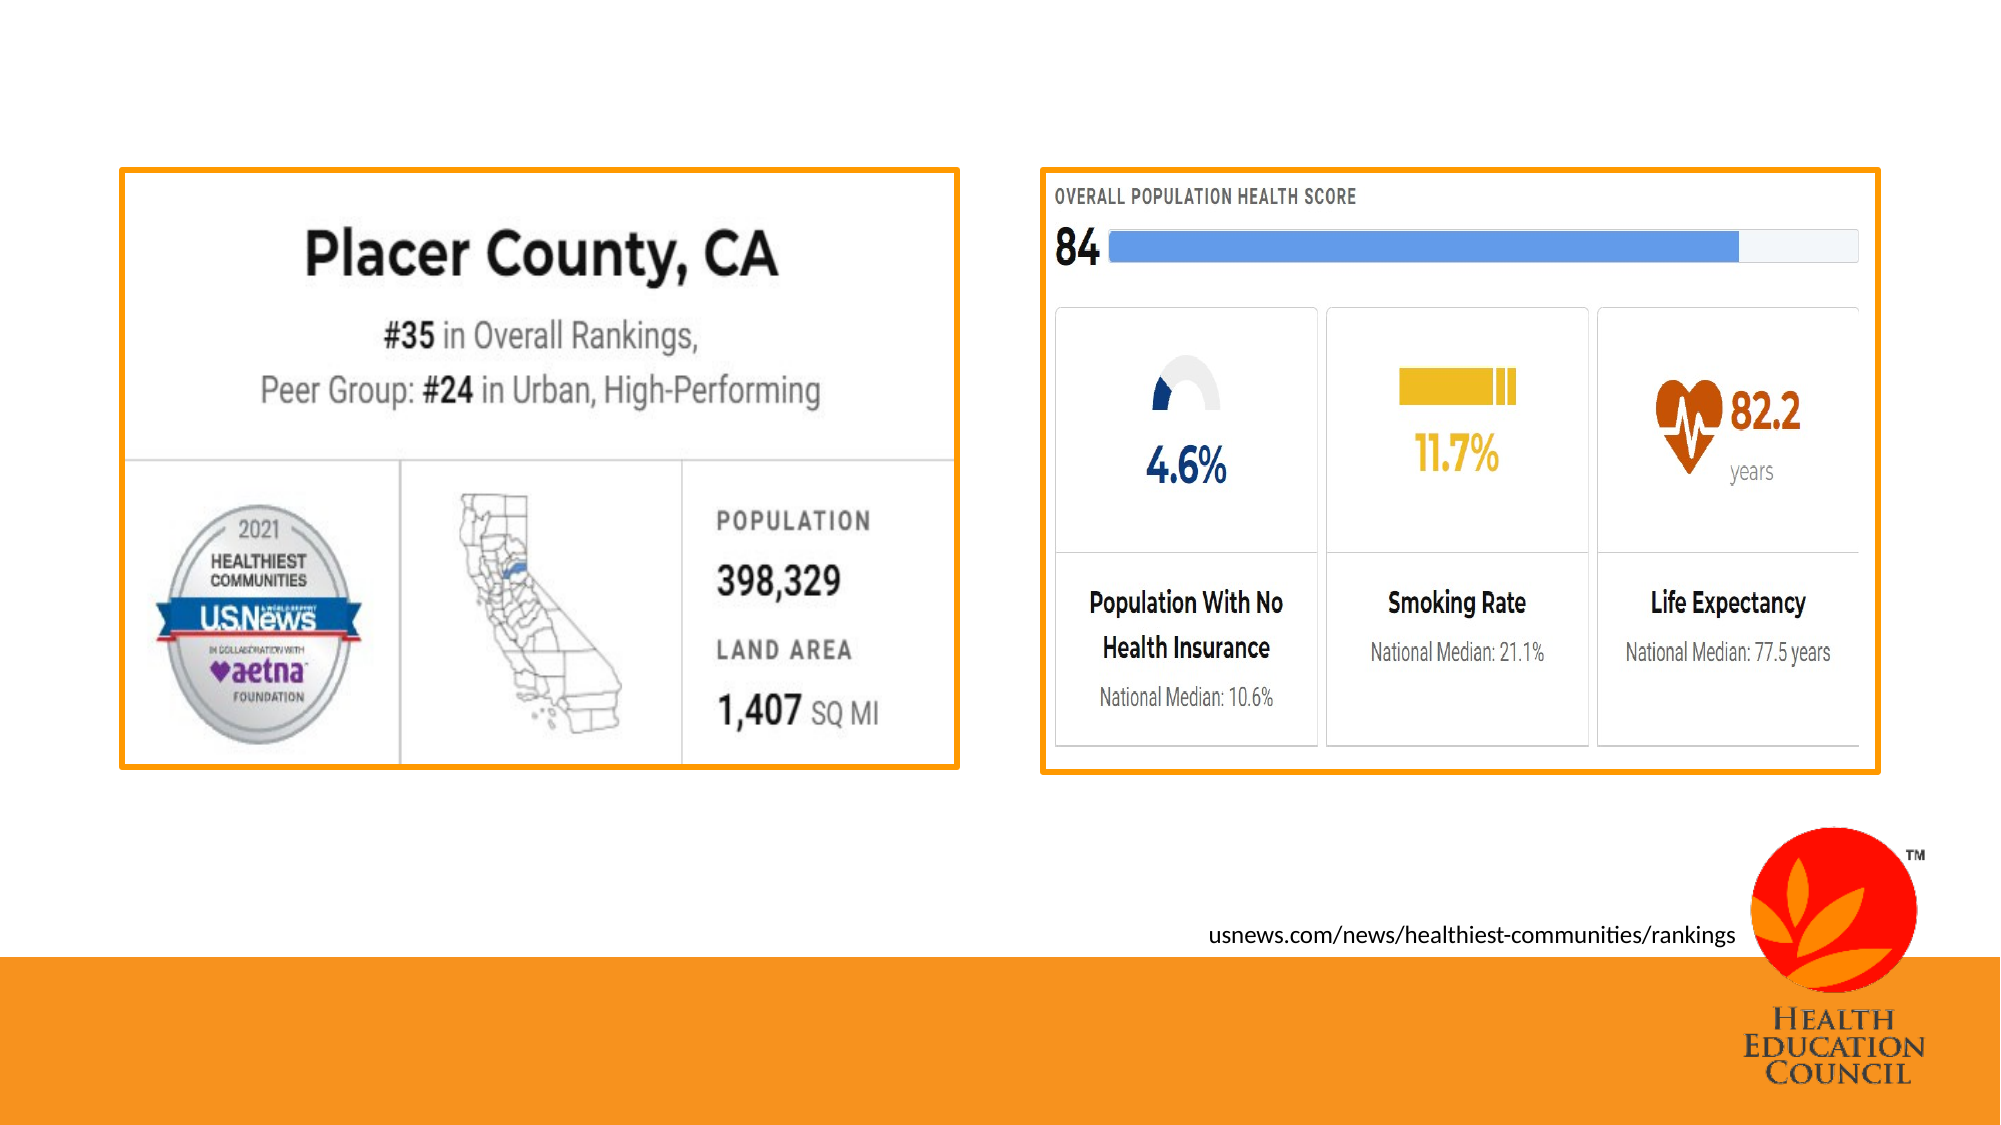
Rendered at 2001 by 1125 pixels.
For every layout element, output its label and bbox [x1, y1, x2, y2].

text_box [0, 821, 2000, 1125]
text_box [1039, 166, 1882, 776]
text_box [118, 166, 961, 771]
